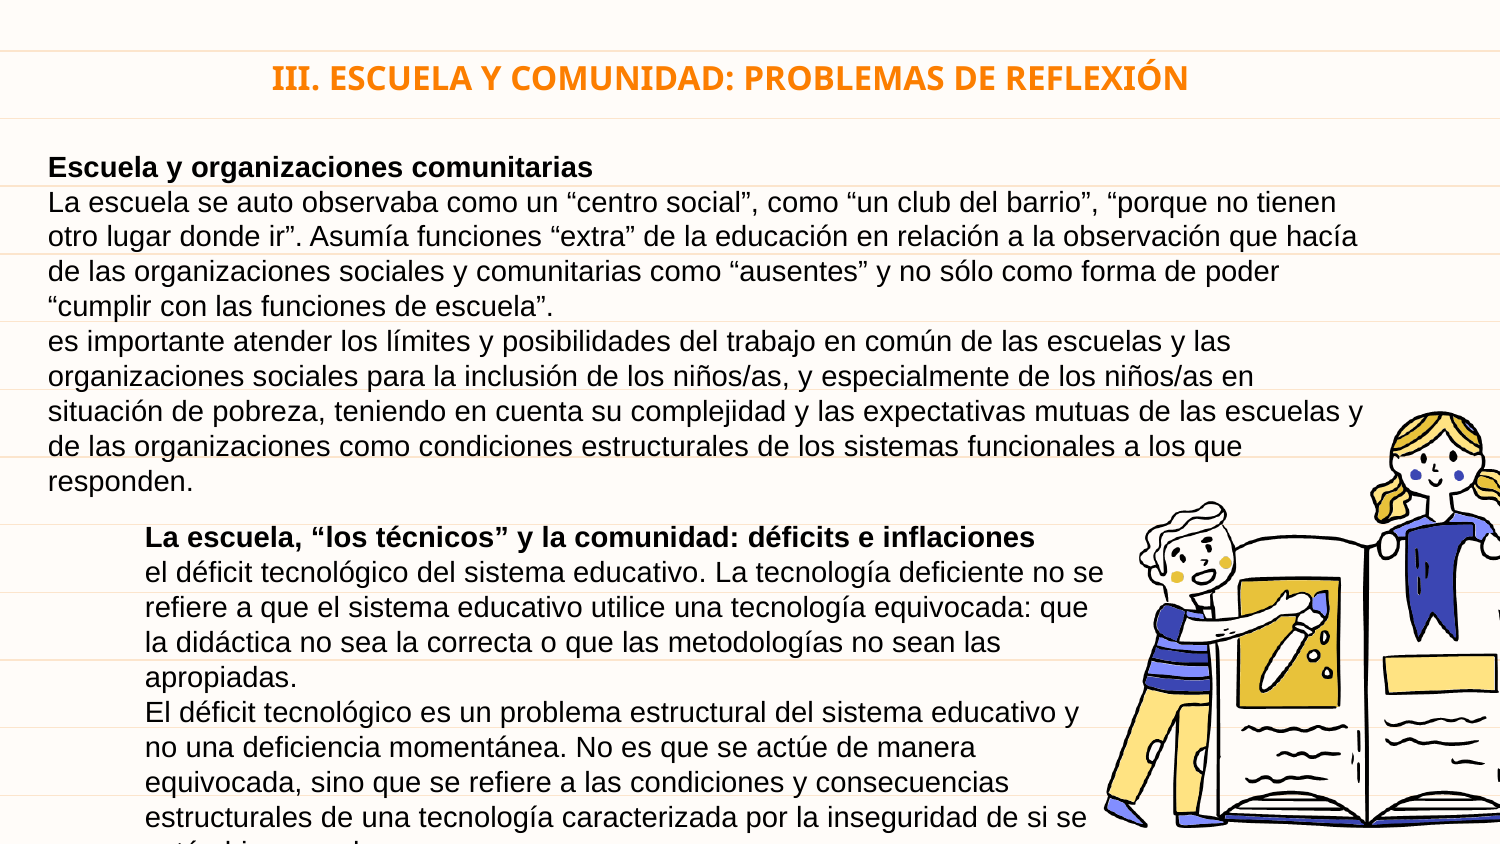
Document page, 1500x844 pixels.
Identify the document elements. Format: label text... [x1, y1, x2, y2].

text_box La escuela, “los técnicos” y la comunidad: déficits e inflaciones el déficit tecnológico del sistema educativo. La tecnología deficiente no se refiere a que el sistema educativo utilice una tecnología equivocada: que la didáctica no sea la correcta o que las metodologías no sean las apropiadas. El déficit tecnológico es un problema estructural del sistema educativo y no una deficiencia momentánea. No es que se actúe de manera equivocada, sino que se refiere a las condiciones y consecuencias estructurales de una tecnología caracterizada por la inseguridad de si se actúo bien o mal. [130, 510, 1136, 844]
text_box Escuela y organizaciones comunitarias La escuela se auto observaba como un “centro social”, como “un club del barrio”, “porque no tienen otro lugar donde ir”. Asumía funciones “extra” de la educación en relación a la observación que hacía de las organizaciones sociales y comunitarias como “ausentes” y no sólo como forma de poder “cumplir con las funciones de escuela”. es importante atender los límites y posibilidades del trabajo en común de las escuelas y las organizaciones sociales para la inclusión de los niños/as, y especialmente de los niños/as en situación de pobreza, teniendo en cuenta su complejidad y las expectativas mutuas de las escuelas y de las organizaciones como condiciones estructurales de los sistemas funcionales a los que responden. [33, 140, 1388, 505]
text_box III. ESCUELA Y COMUNIDAD: PROBLEMAS DE REFLEXIÓN [257, 50, 1243, 105]
picture [1103, 411, 1500, 828]
